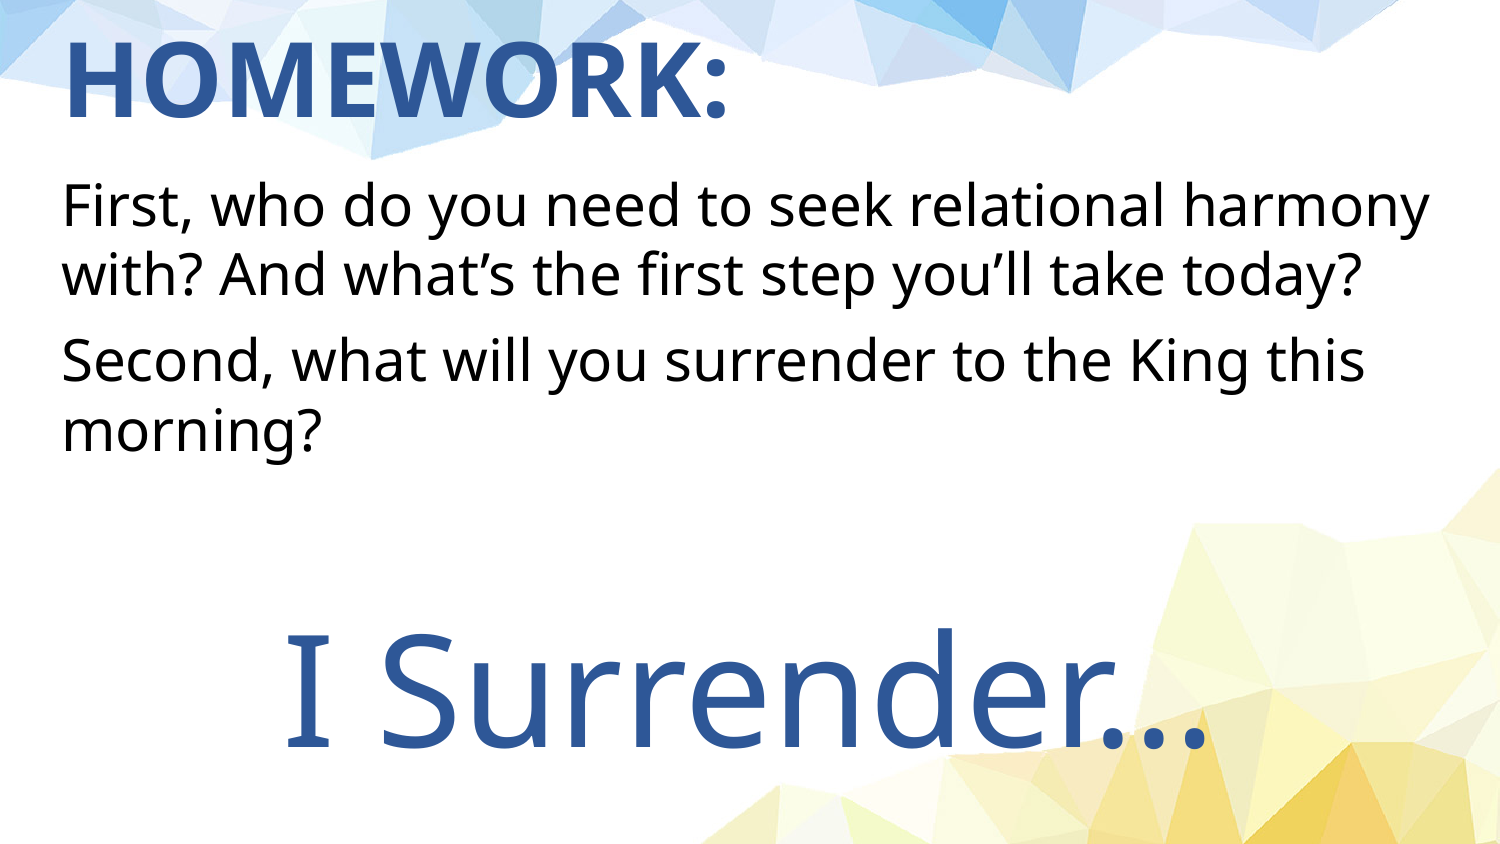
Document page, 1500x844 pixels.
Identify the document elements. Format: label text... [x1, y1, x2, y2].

picture [0, 0, 1500, 490]
list First, who do you need to seek relational harmony with? And what’s the first step you’ll take today? Second, what will you surrender to the King this morning? [46, 160, 1463, 490]
title HOMEWORK: [46, 18, 1486, 149]
text_box I Surrender… [0, 490, 1500, 844]
